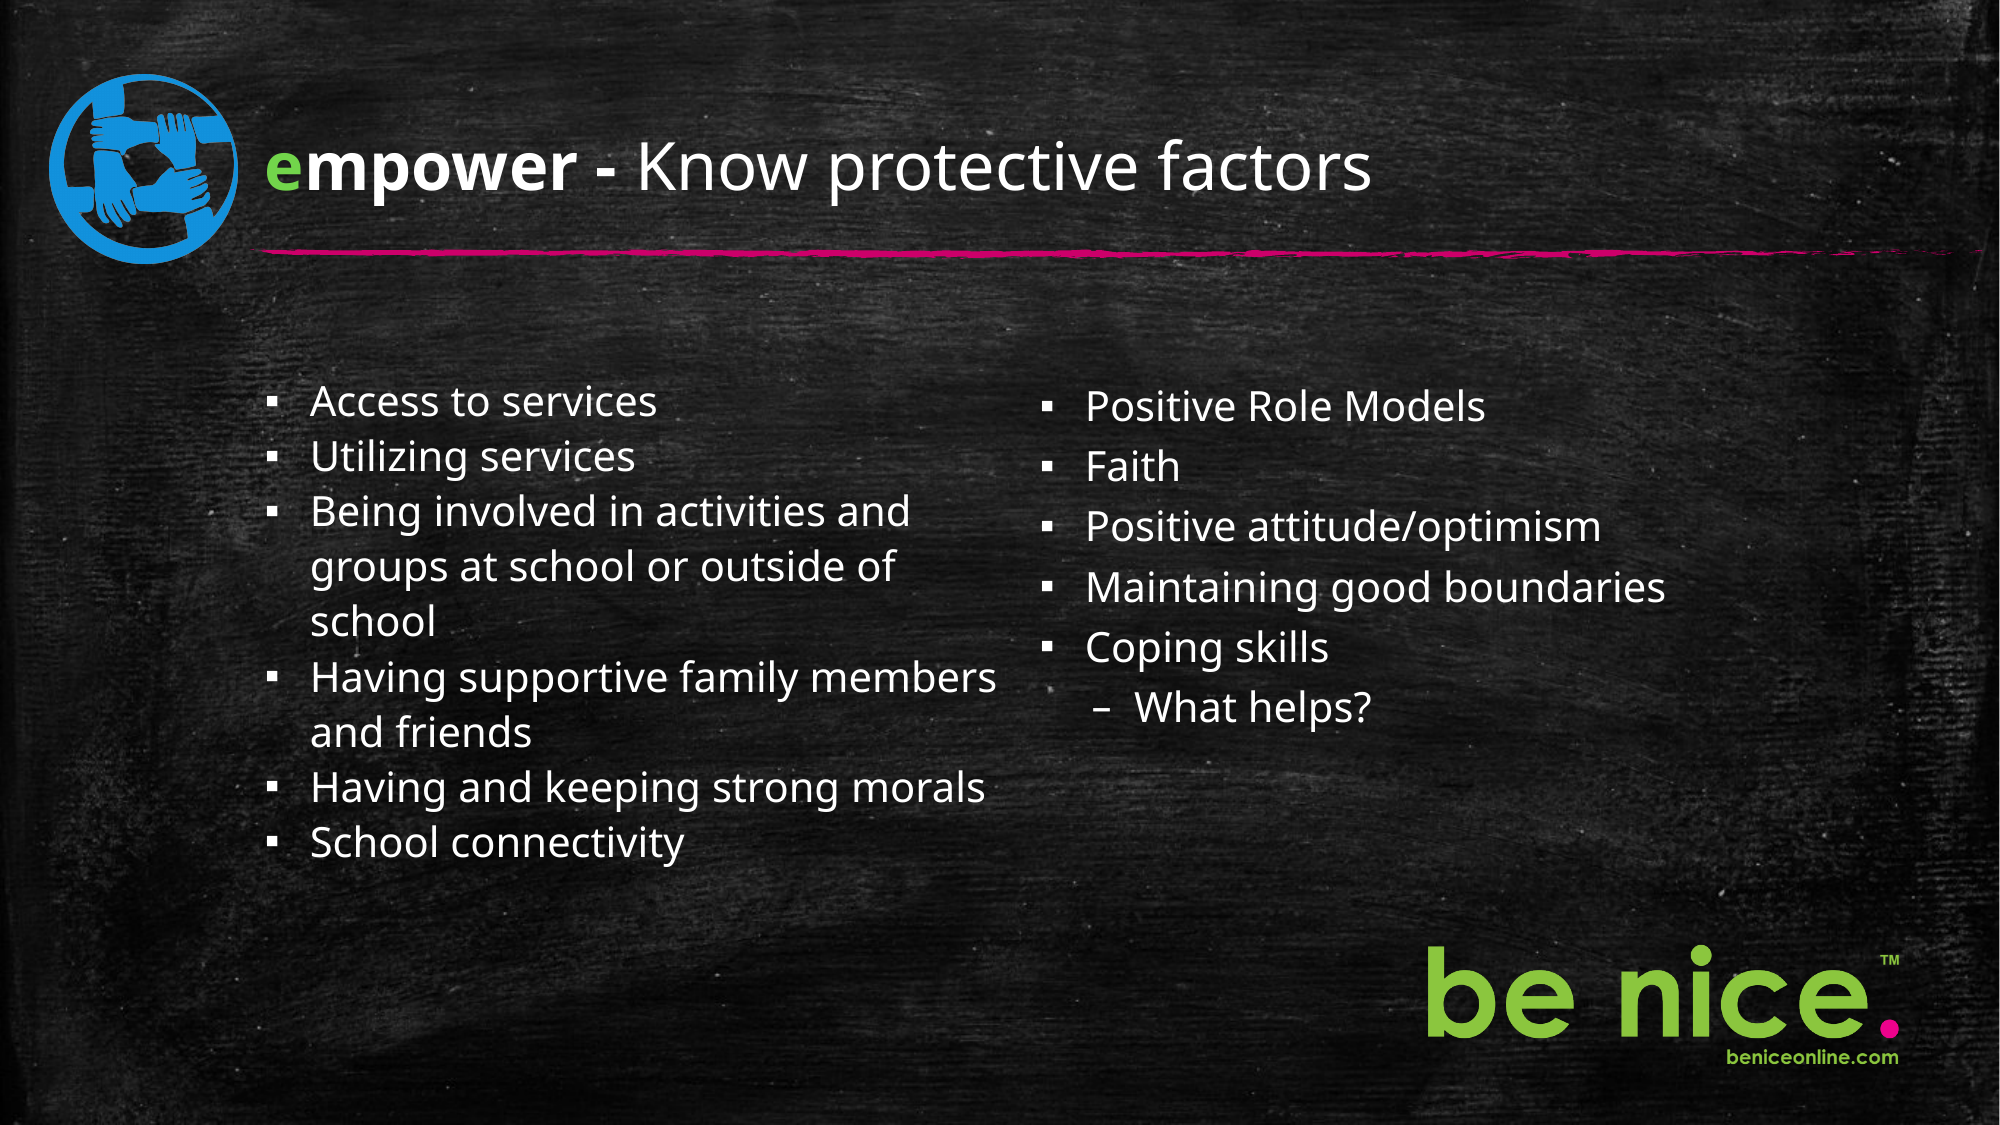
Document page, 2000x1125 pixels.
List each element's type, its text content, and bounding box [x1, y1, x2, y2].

title empower - Know protective factors [249, 45, 1750, 213]
list Positive Role Models Faith Positive attitude/optimism Maintaining good boundaries Coping skills What helps? [1024, 312, 1750, 1013]
list Access to services Utilizing services Being involved in activities and groups at school or outside of school Having supportive family members and friends Having and keeping strong morals School connectivity [249, 312, 1024, 1013]
picture [49, 74, 238, 264]
